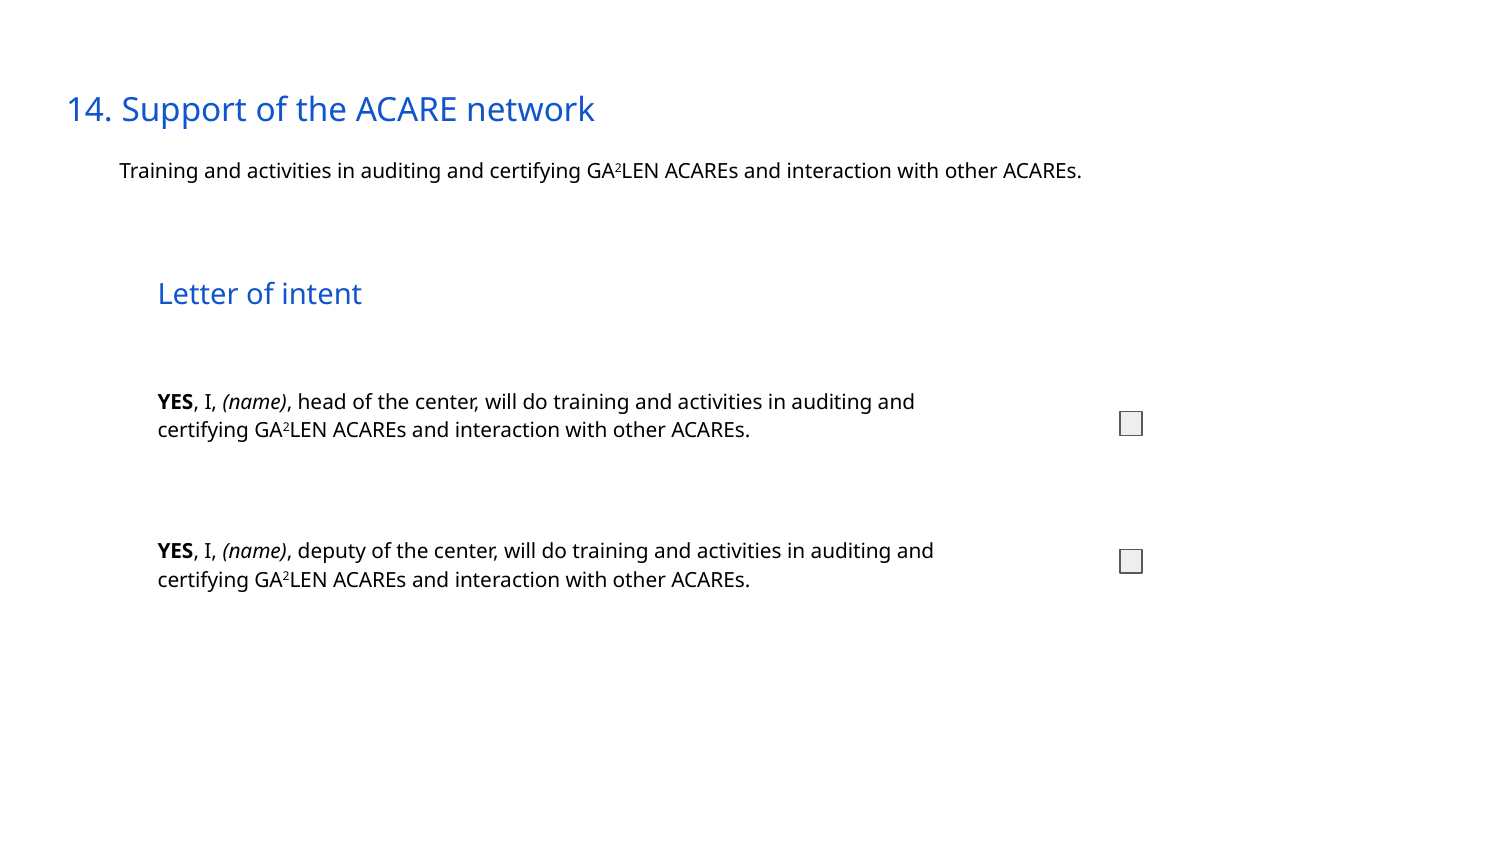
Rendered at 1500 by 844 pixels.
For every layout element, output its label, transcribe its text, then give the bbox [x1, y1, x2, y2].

text_box [1119, 411, 1142, 436]
list Training and activities in auditing and certifying GA2LEN ACAREs and interaction with other ACAREs. [104, 139, 1135, 218]
text_box YES, I, (name), head of the center, will do training and activities in auditing and certifying GA2LEN ACAREs and interaction with other ACAREs. [142, 369, 1008, 511]
text_box YES, I, (name), deputy of the center, will do training and activities in auditing and certifying GA2LEN ACAREs and interaction with other ACAREs. [142, 518, 999, 607]
text_box [1119, 549, 1142, 574]
text_box Letter of intent [142, 260, 848, 326]
title 14. Support of the ACARE network [51, 72, 1449, 152]
